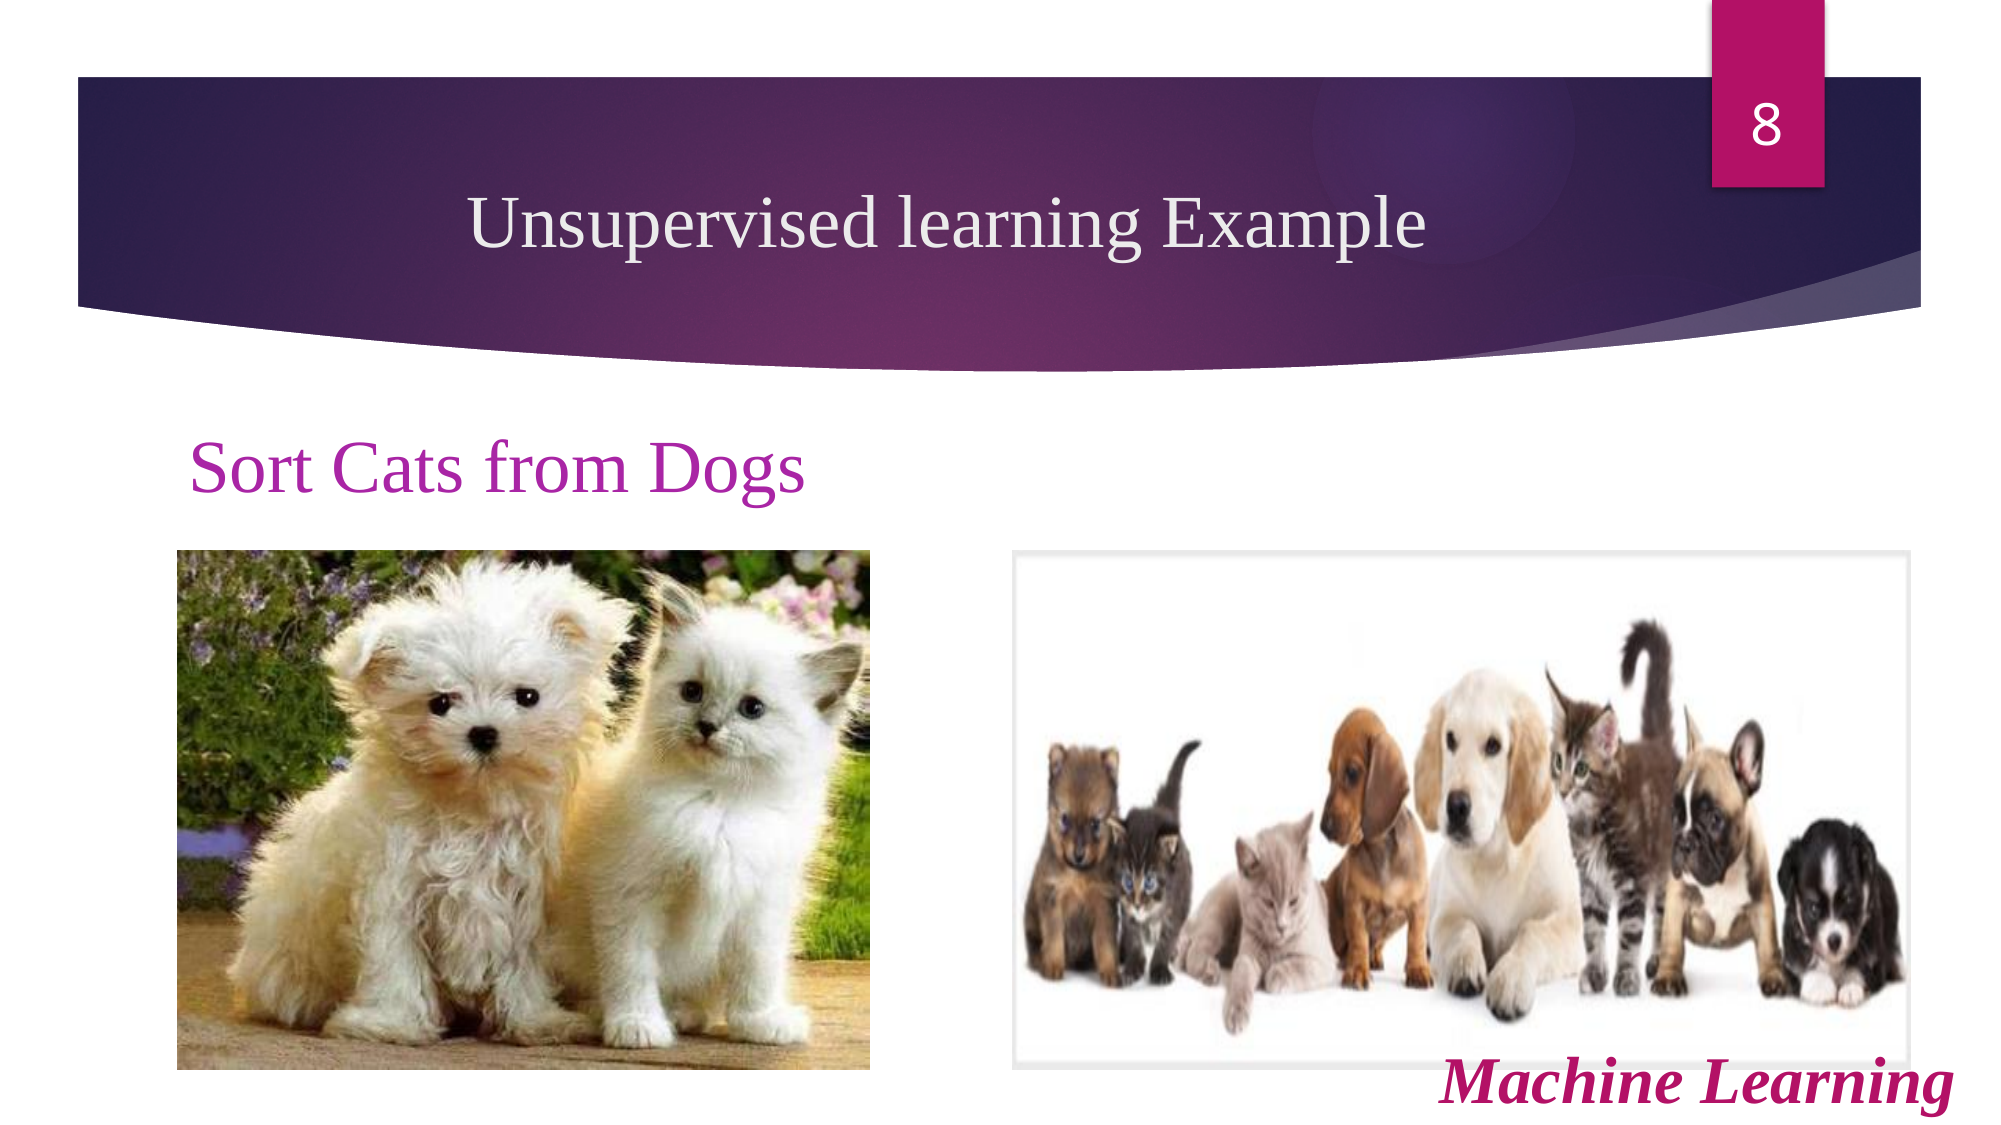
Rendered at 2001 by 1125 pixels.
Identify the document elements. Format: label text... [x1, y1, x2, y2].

text_box Sort Cats from Dogs [0, 410, 948, 516]
slide_number 8 [1698, 48, 1836, 175]
title Unsupervised learning Example [189, 159, 1627, 276]
text_box Machine Learning [1424, 1029, 1972, 1124]
picture [1011, 550, 1912, 1070]
picture [176, 550, 870, 1070]
